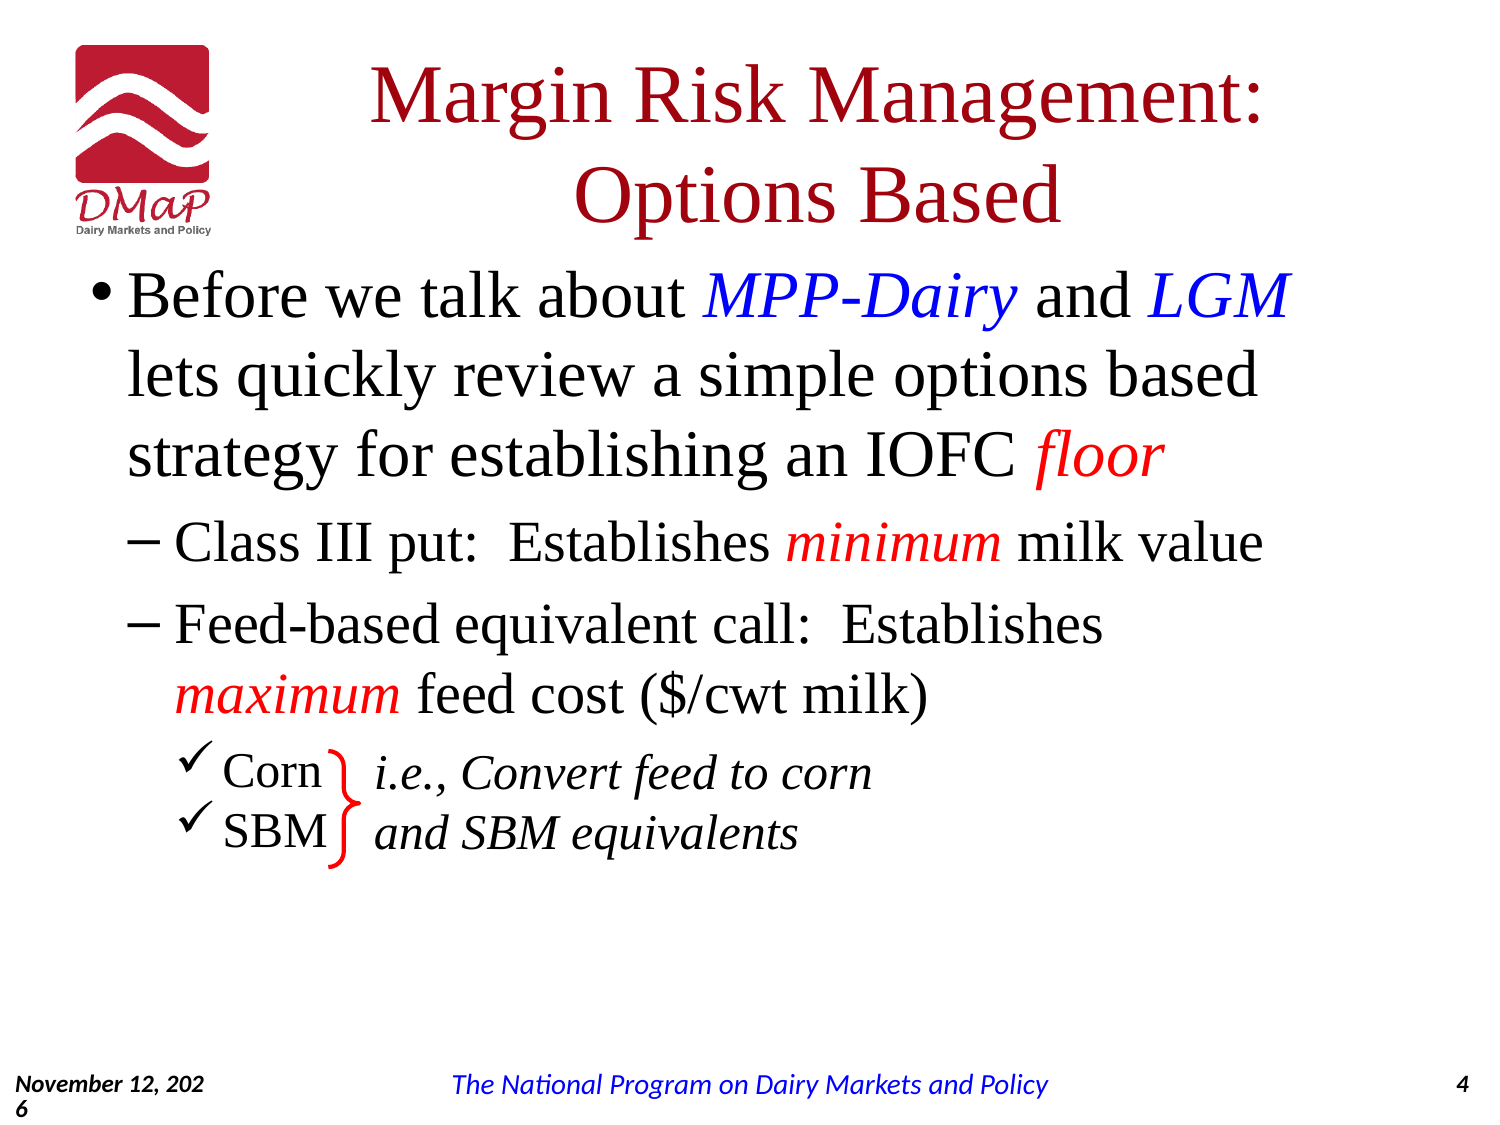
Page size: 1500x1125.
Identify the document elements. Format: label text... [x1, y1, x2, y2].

title Margin Risk Management: Options Based [210, 45, 1425, 233]
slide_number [0, 1063, 231, 1101]
slide_number 4 [1366, 1063, 1484, 1101]
text_box i.e., Convert feed to corn and SBM equivalents [359, 732, 891, 868]
picture [75, 45, 211, 236]
text_box [328, 750, 360, 868]
list Before we talk about MPP-Dairy and LGM lets quickly review a simple options based strategy for establishing an IOFC floor Class III put: Establishes minimum milk value Feed-based equivalent call: Establishes maximum feed cost ($/cwt milk) Corn SBM [75, 242, 1354, 1048]
footer The National Program on Dairy Markets and Policy [432, 1064, 1068, 1101]
